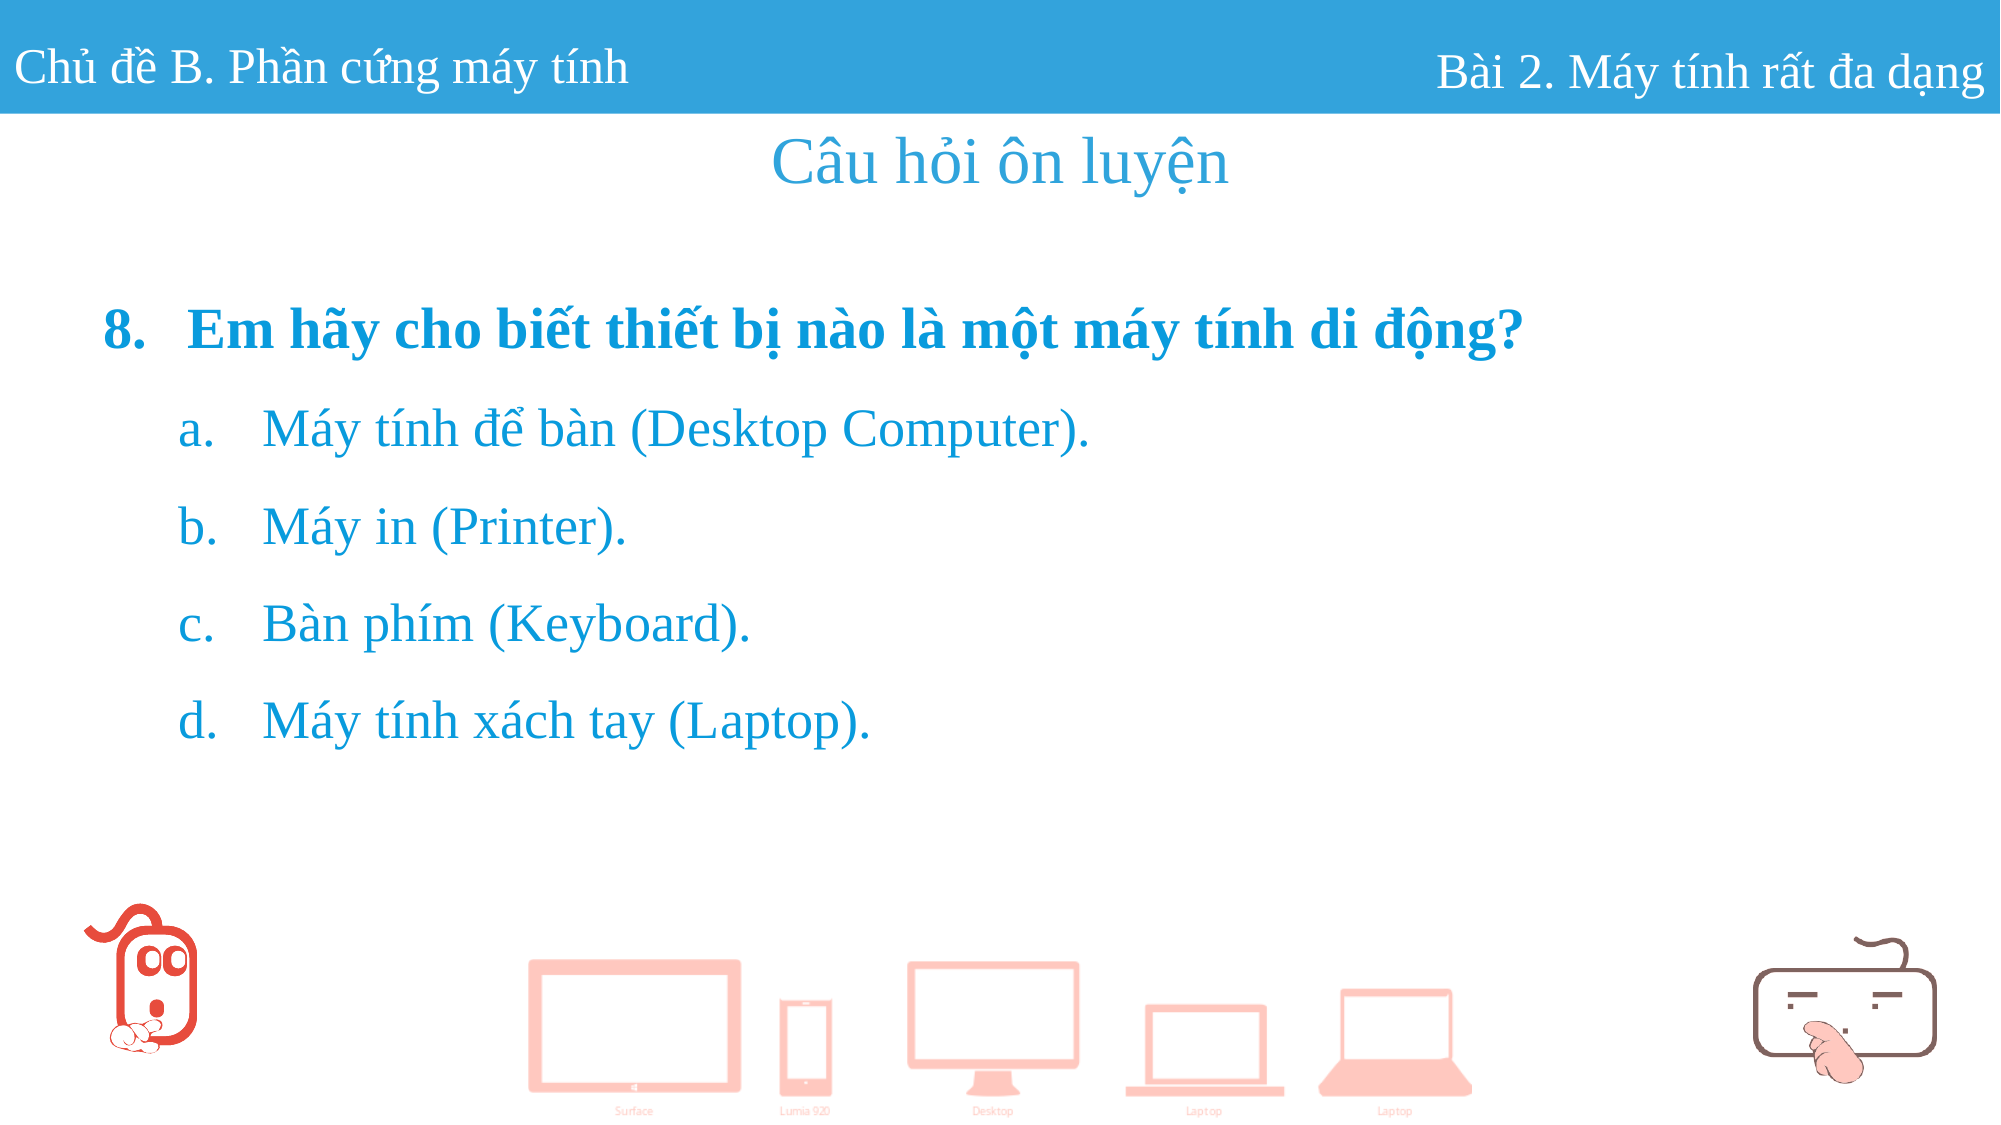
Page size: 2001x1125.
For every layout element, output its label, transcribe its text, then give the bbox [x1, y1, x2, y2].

text_box Bài 2. Máy tính rất đa dạng [1282, 31, 2000, 106]
text_box Em hãy cho biết thiết bị nào là một máy tính di động? Máy tính để bàn (Desktop Computer). Máy in (Printer). Bàn phím (Keyboard). Máy tính xách tay (Laptop). [88, 282, 1936, 758]
list Câu hỏi ôn luyện [99, 118, 1902, 210]
text_box Chủ đề B. Phần cứng máy tính [0, 26, 679, 102]
